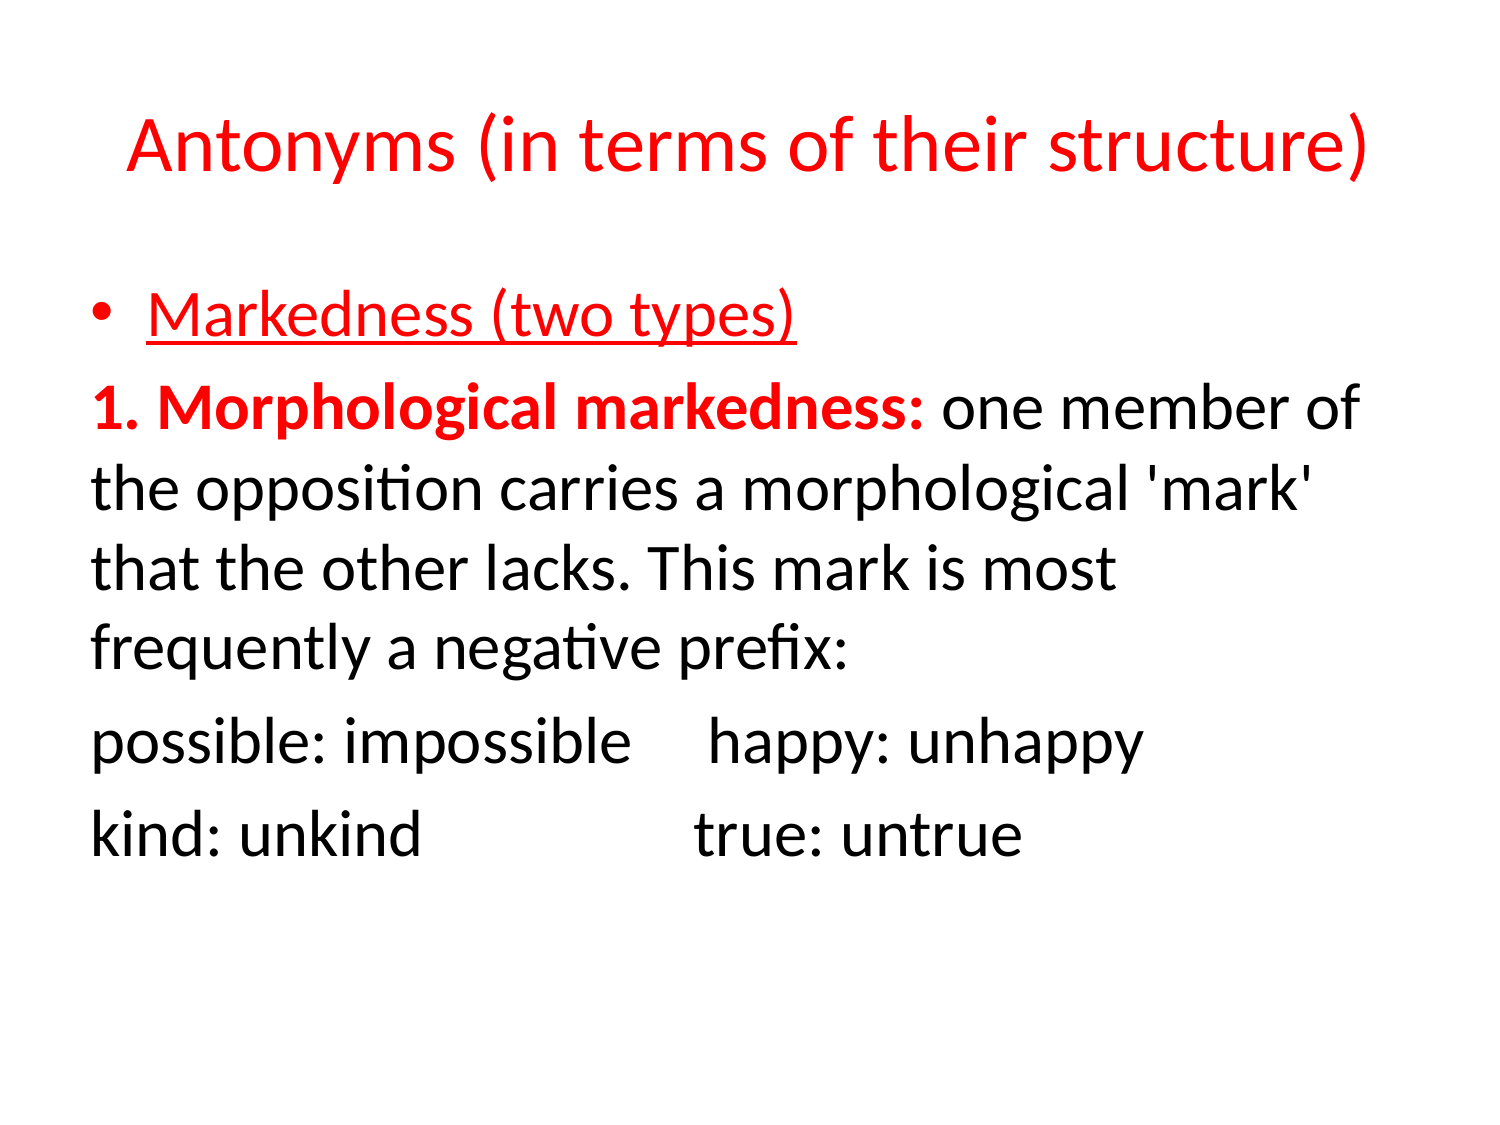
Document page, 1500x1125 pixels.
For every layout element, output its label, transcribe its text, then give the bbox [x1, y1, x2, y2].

title Antonyms (in terms of their structure) [75, 45, 1425, 233]
list Markedness (two types) 1. Morphological markedness: one member of the opposition carries a morphological 'mark' that the other lacks. This mark is most frequently a negative prefix: possible: impossible happy: unhappy kind: unkind true: untrue [75, 262, 1425, 1005]
